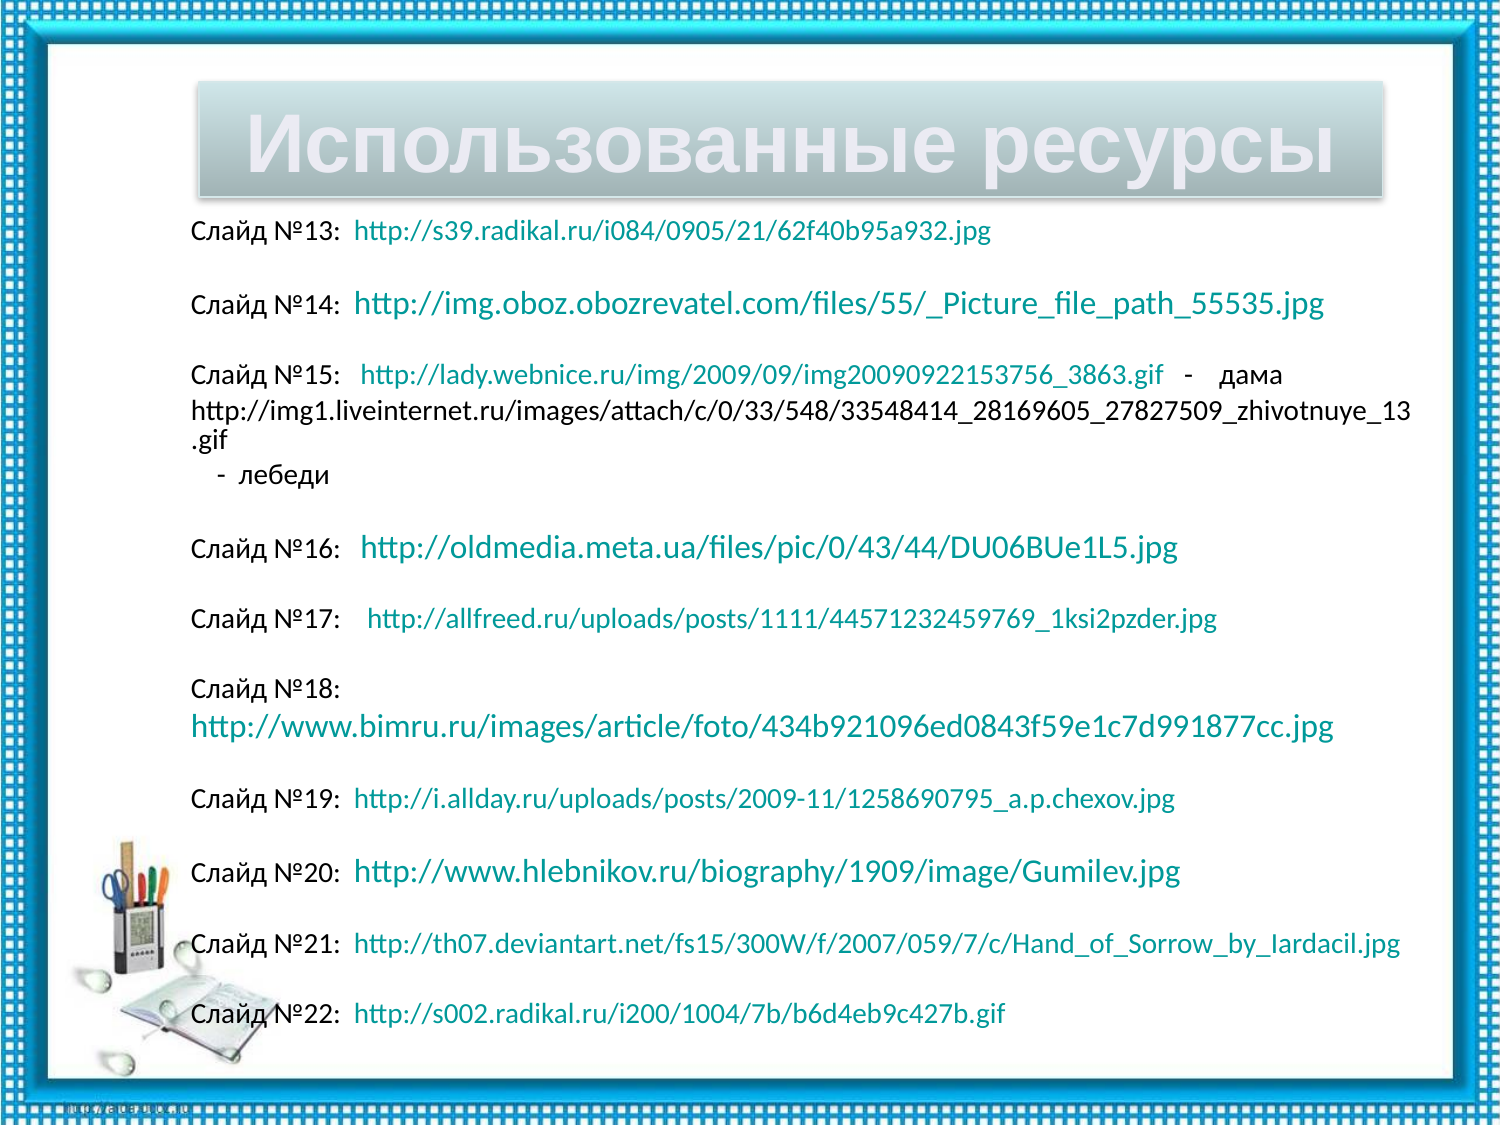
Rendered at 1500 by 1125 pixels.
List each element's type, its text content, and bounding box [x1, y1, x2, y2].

text_box Использованные ресурсы [198, 81, 1383, 198]
picture [0, 0, 1500, 1125]
text_box Слайд №13: http://s39.radikal.ru/i084/0905/21/62f40b95a932.jpg Слайд №14: http://img.oboz.obozrevatel.com/files/55/_Picture_file_path_55535.jpg Слайд №15: http://lady.webnice.ru/img/2009/09/img20090922153756_3863.gif - дама http://img1.liveinternet.ru/images/attach/c/0/33/548/33548414_28169605_27827509_zhivotnuye_13.gif - лебеди Слайд №16: http://oldmedia.meta.ua/files/pic/0/43/44/DU06BUe1L5.jpg Слайд №17: http://allfreed.ru/uploads/posts/1111/44571232459769_1ksi2pzder.jpg Слайд №18: http://www.bimru.ru/images/article/foto/434b921096ed0843f59e1c7d991877cc.jpg Слайд №19: http://i.allday.ru/uploads/posts/2009-11/1258690795_a.p.chexov.jpg Слайд №20: http://www.hlebnikov.ru/biography/1909/image/Gumilev.jpg Слайд №21: http://th07.deviantart.net/fs15/300W/f/2007/059/7/c/Hand_of_Sorrow_by_Iardacil.jpg Слайд №22: http://s002.radikal.ru/i200/1004/7b/b6d4eb9c427b.gif [175, 203, 1430, 1008]
